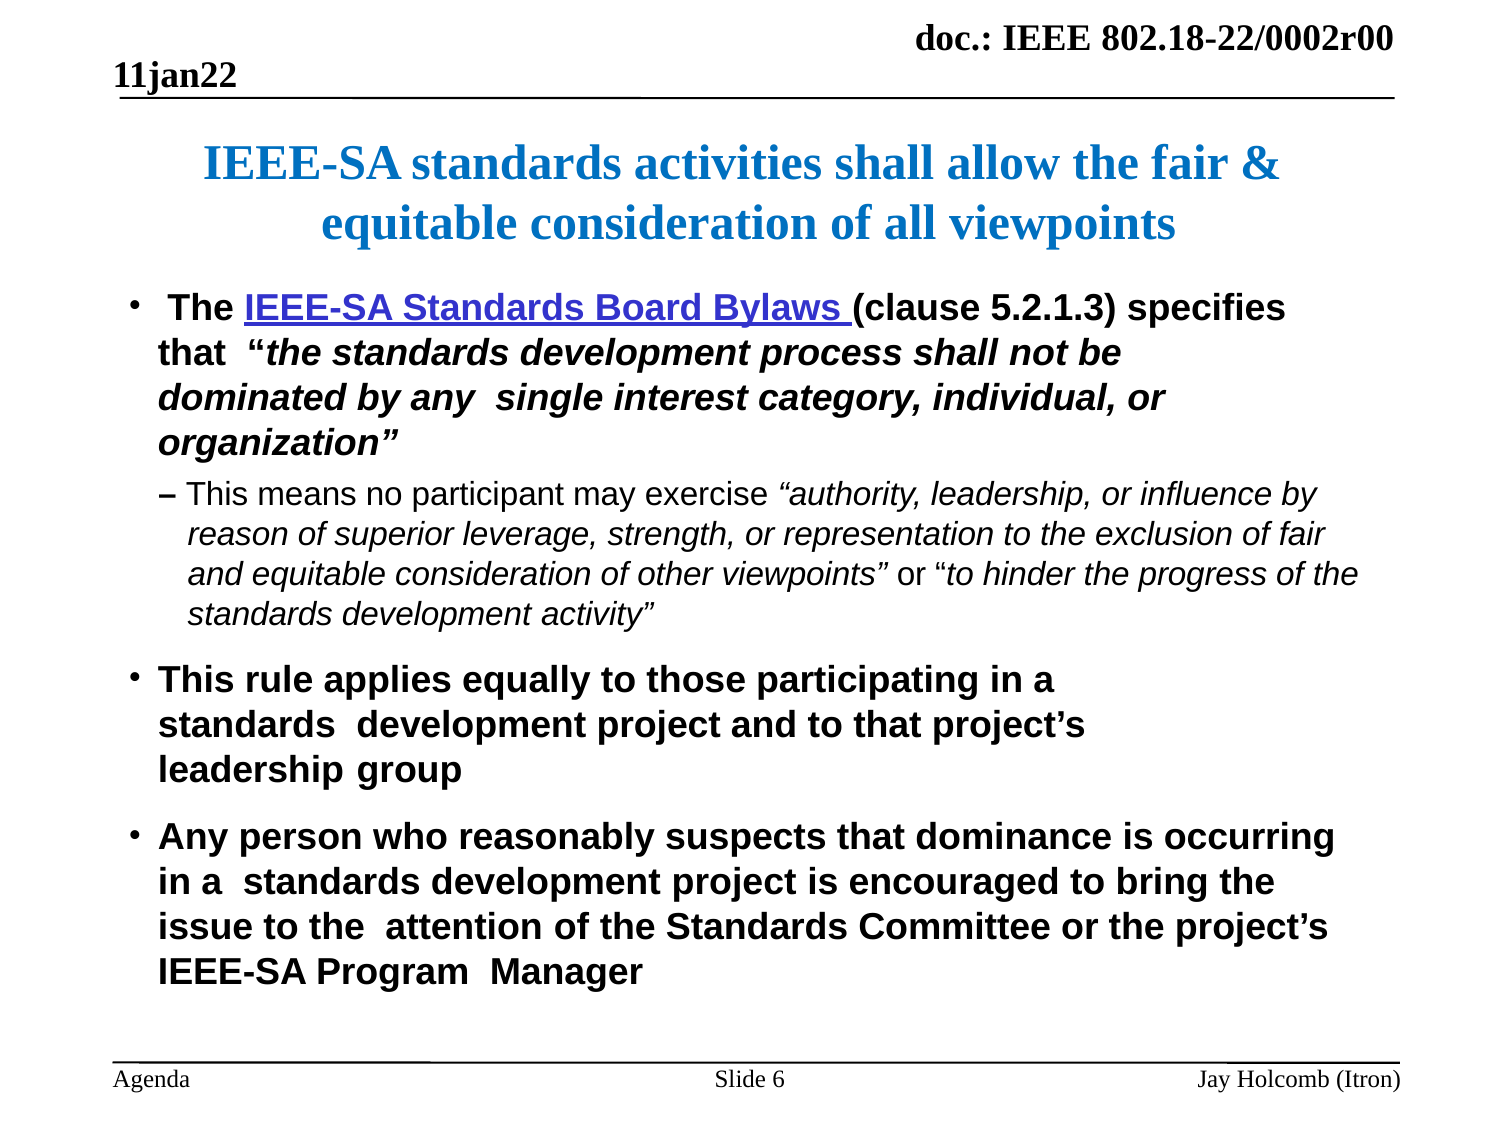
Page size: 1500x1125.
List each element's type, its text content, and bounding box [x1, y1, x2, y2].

slide_number Slide 6 [699, 1061, 800, 1123]
footer Jay Holcomb (Itron) [878, 1061, 1402, 1093]
list The IEEE-SA Standards Board Bylaws (clause 5.2.1.3) specifies that “the standards development process shall not be dominated by any single interest category, individual, or organization” – This means no participant may exercise “authority, leadership, or influence by reason of superior leverage, strength, or representation to the exclusion of fair and equitable consideration of other viewpoints” or “to hinder the progress of the standards development activity” This rule applies equally to those participating in a standards development project and to that project’s leadership group Any person who reasonably suspects that dominance is occurring in a standards development project is encouraged to bring the issue to the attention of the Standards Committee or the project’s IEEE-SA Program Manager [110, 274, 1387, 950]
title IEEE-SA standards activities shall allow the fair & equitable consideration of all viewpoints [110, 104, 1387, 274]
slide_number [112, 49, 488, 95]
